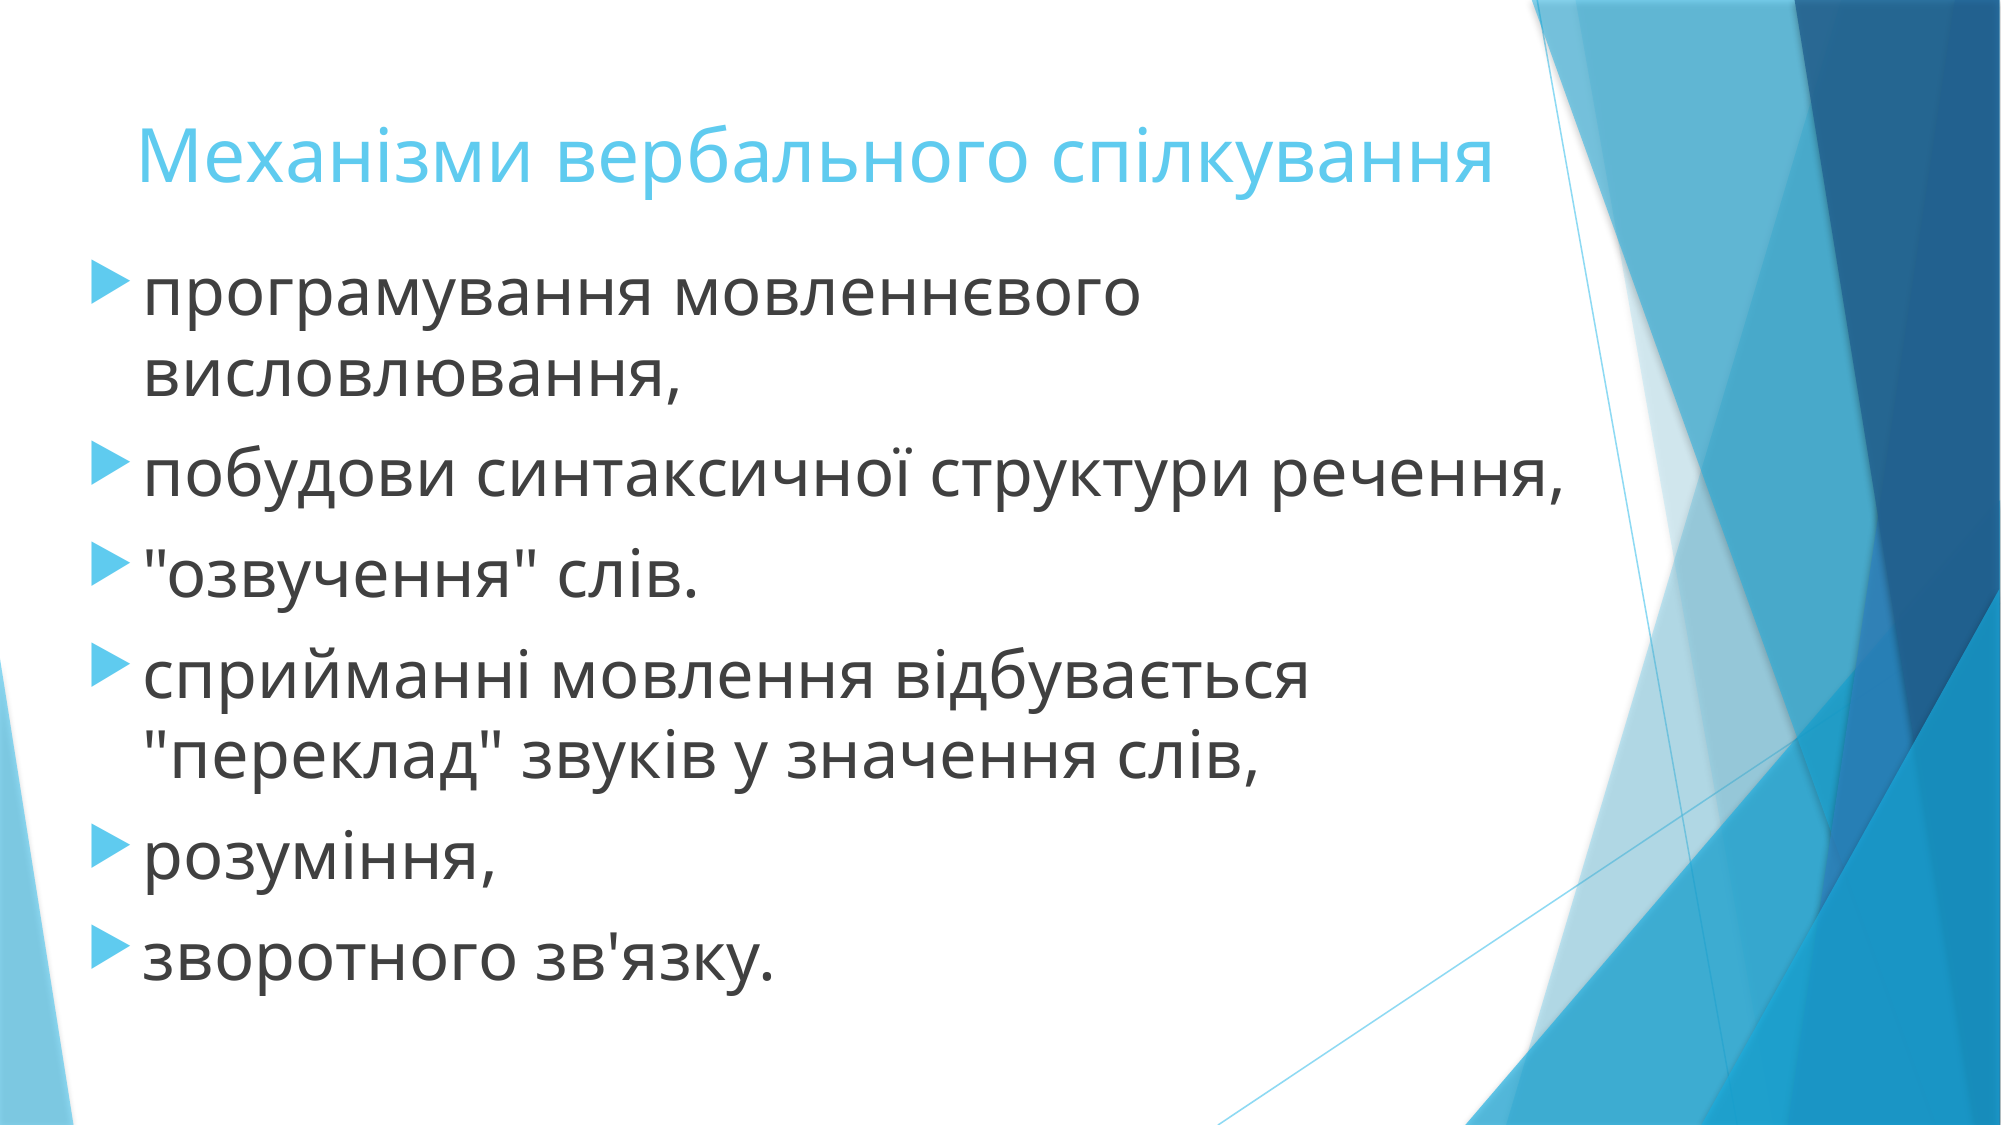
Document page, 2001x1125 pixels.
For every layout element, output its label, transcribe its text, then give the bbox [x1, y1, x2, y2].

list програмування мовленнєвого висловлювання, побудови синтаксичної структури речення, "озвучення" слів. сприйманні мовлення відбувається "переклад" звуків у значення слів, розуміння, зворотного зв'язку. [71, 241, 1674, 1090]
title Механізми вербального спілкування [111, 99, 1522, 241]
